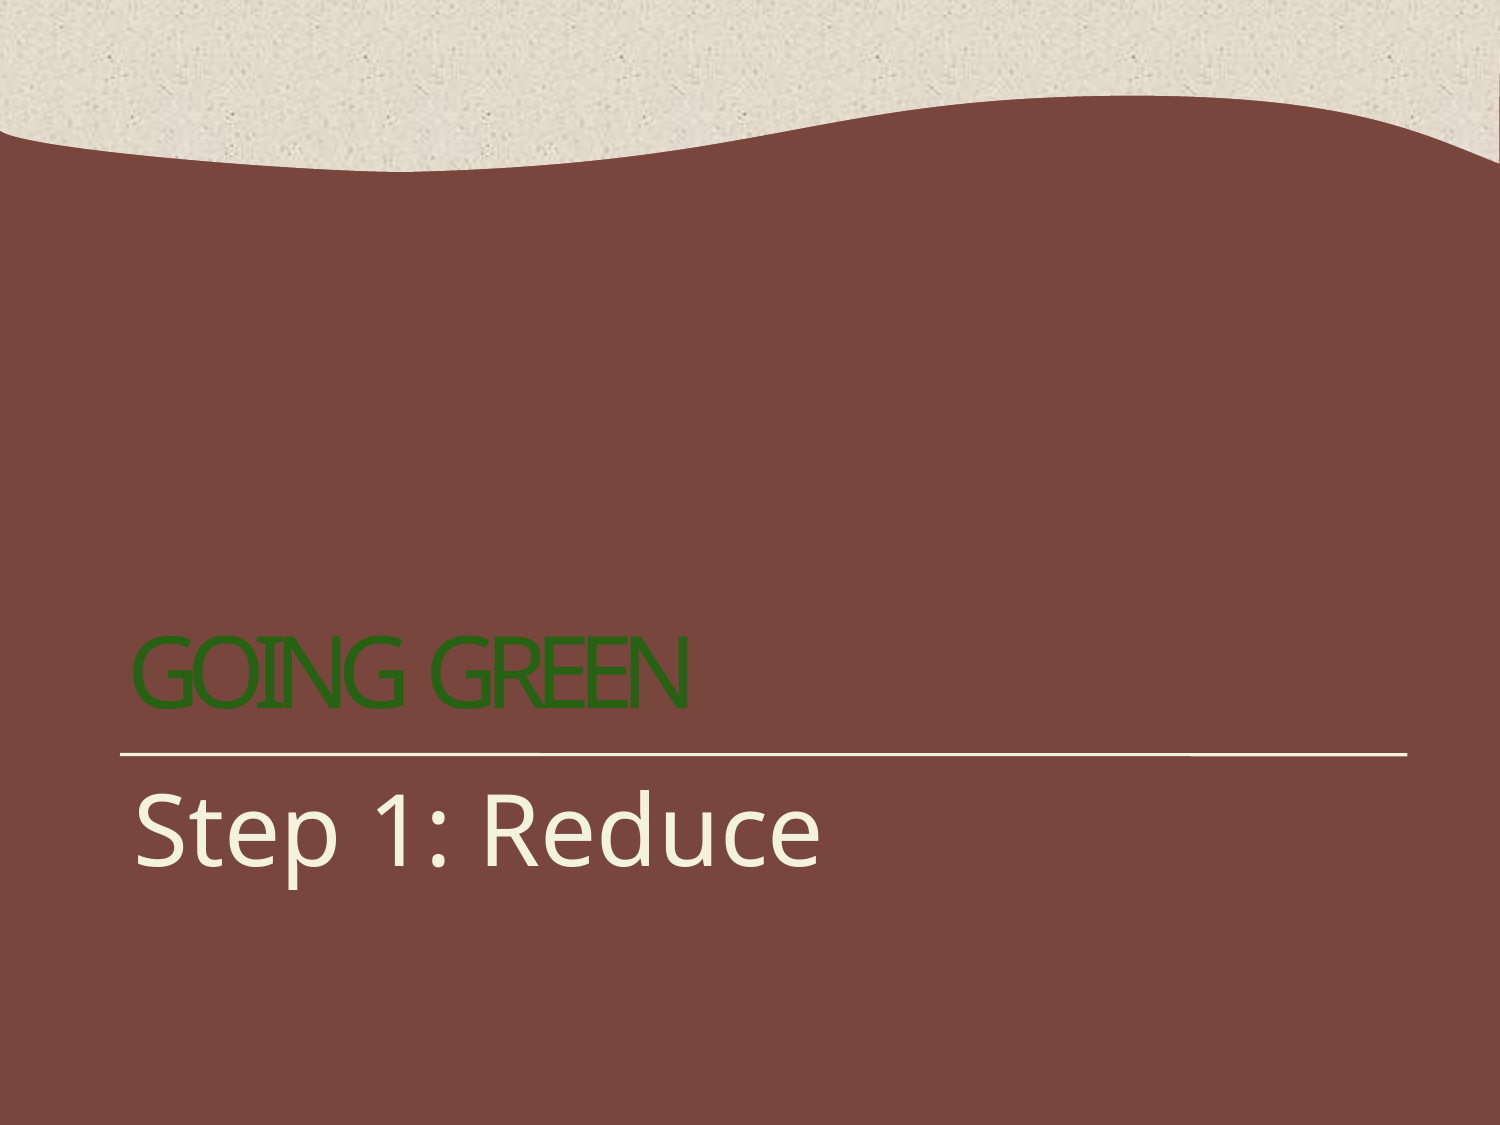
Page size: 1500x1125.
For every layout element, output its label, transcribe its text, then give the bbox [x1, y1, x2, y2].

picture [0, 0, 1500, 172]
list Step 1: Reduce [118, 758, 1394, 1006]
title Going Green [112, 437, 1388, 736]
